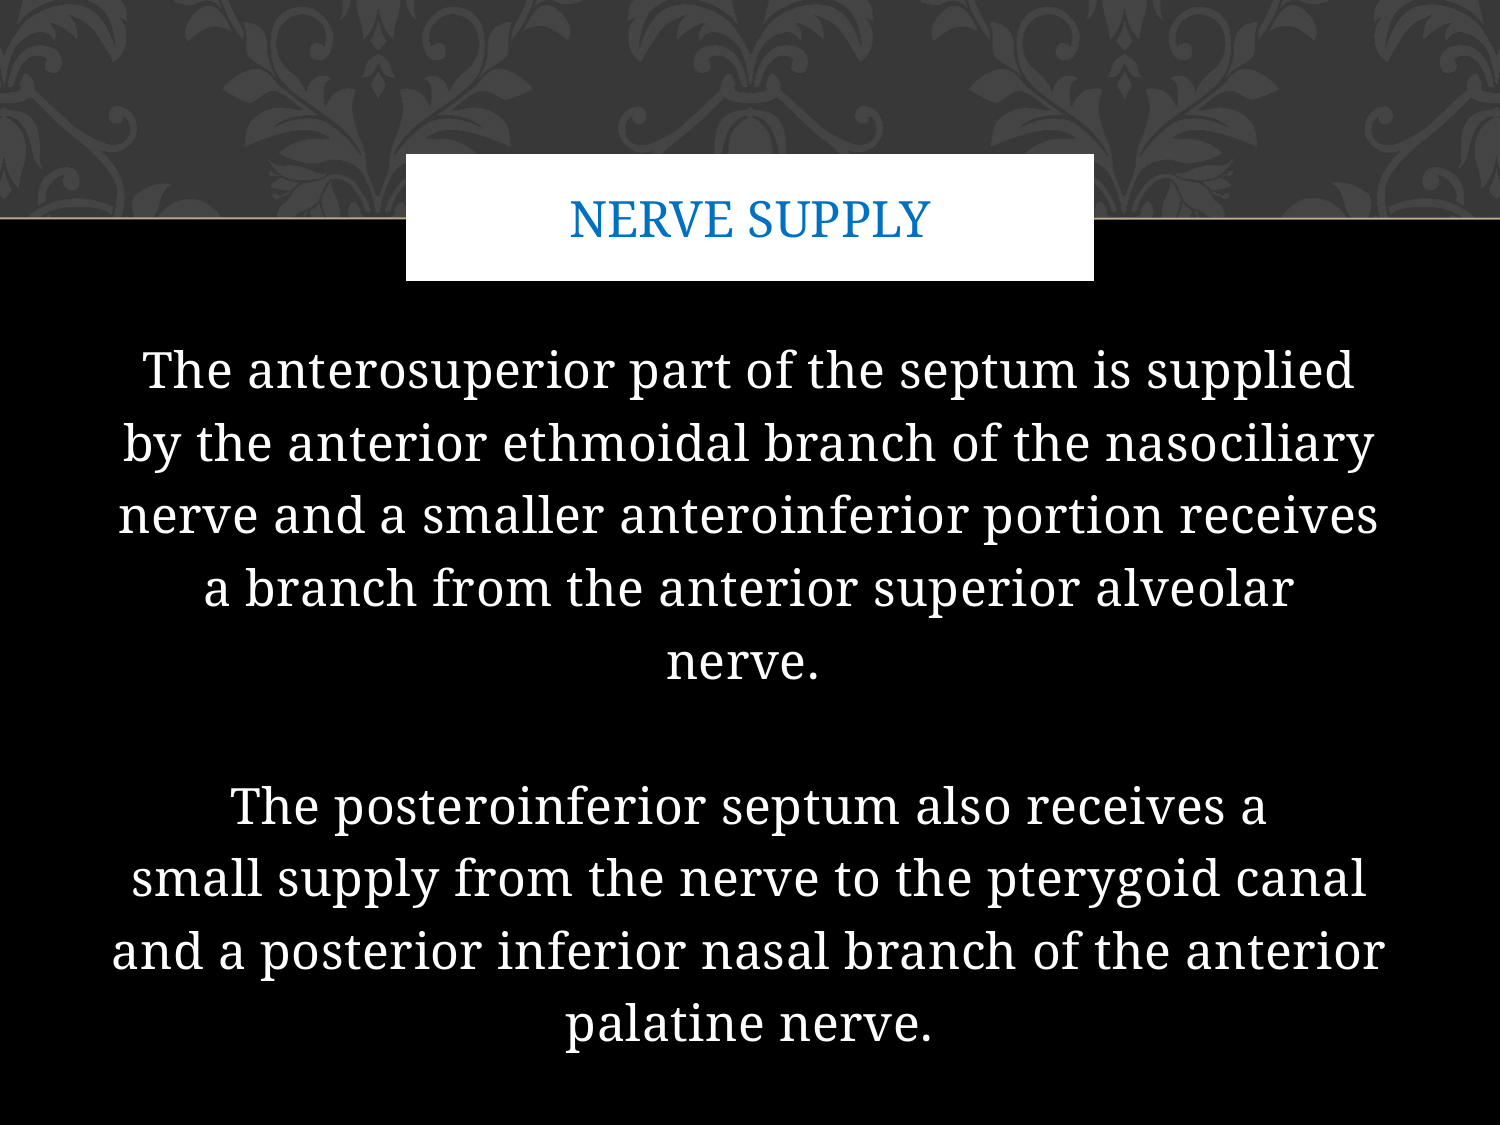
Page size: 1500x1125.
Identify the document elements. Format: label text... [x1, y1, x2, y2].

title Nerve supply [406, 154, 1094, 281]
list The anterosuperior part of the septum is supplied by the anterior ethmoidal branch of the nasociliary nerve and a smaller anteroinferior portion receives a branch from the anterior superior alveolar nerve. The posteroinferior septum also receives a small supply from the nerve to the pterygoid canal and a posterior inferior nasal branch of the anterior palatine nerve. [75, 331, 1425, 1000]
